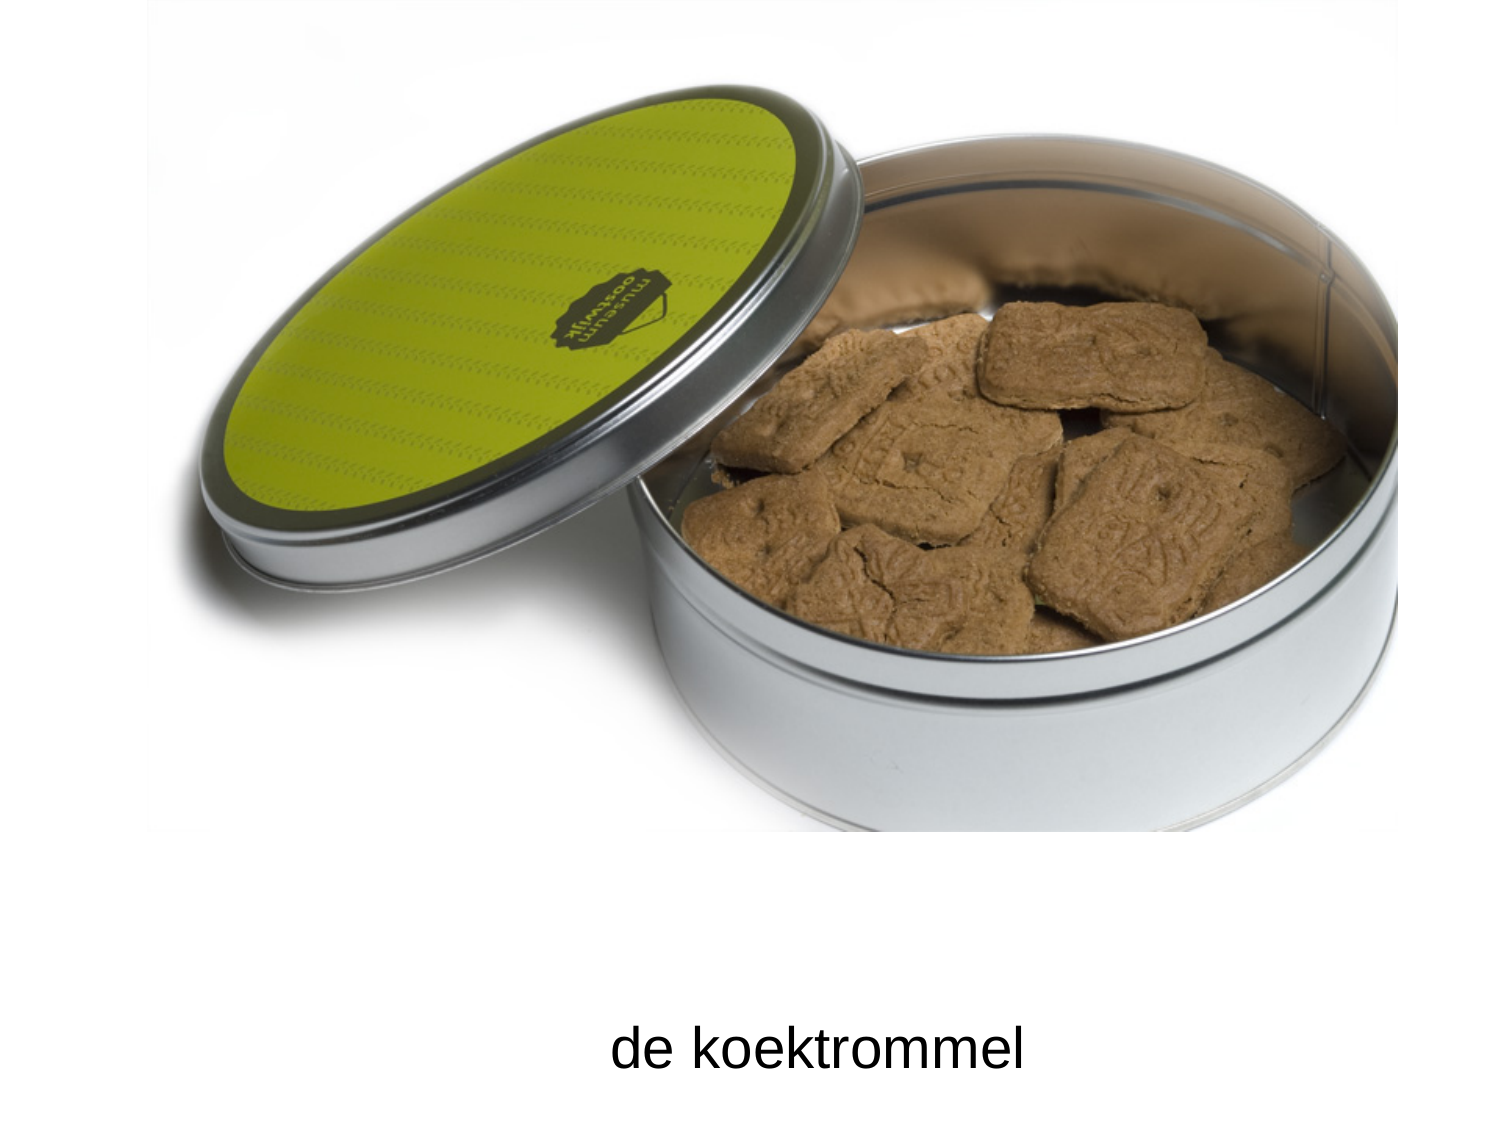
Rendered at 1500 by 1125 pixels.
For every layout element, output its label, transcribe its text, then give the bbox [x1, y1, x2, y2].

picture [147, 0, 1398, 832]
text_box de koektrommel [595, 1002, 1041, 1088]
